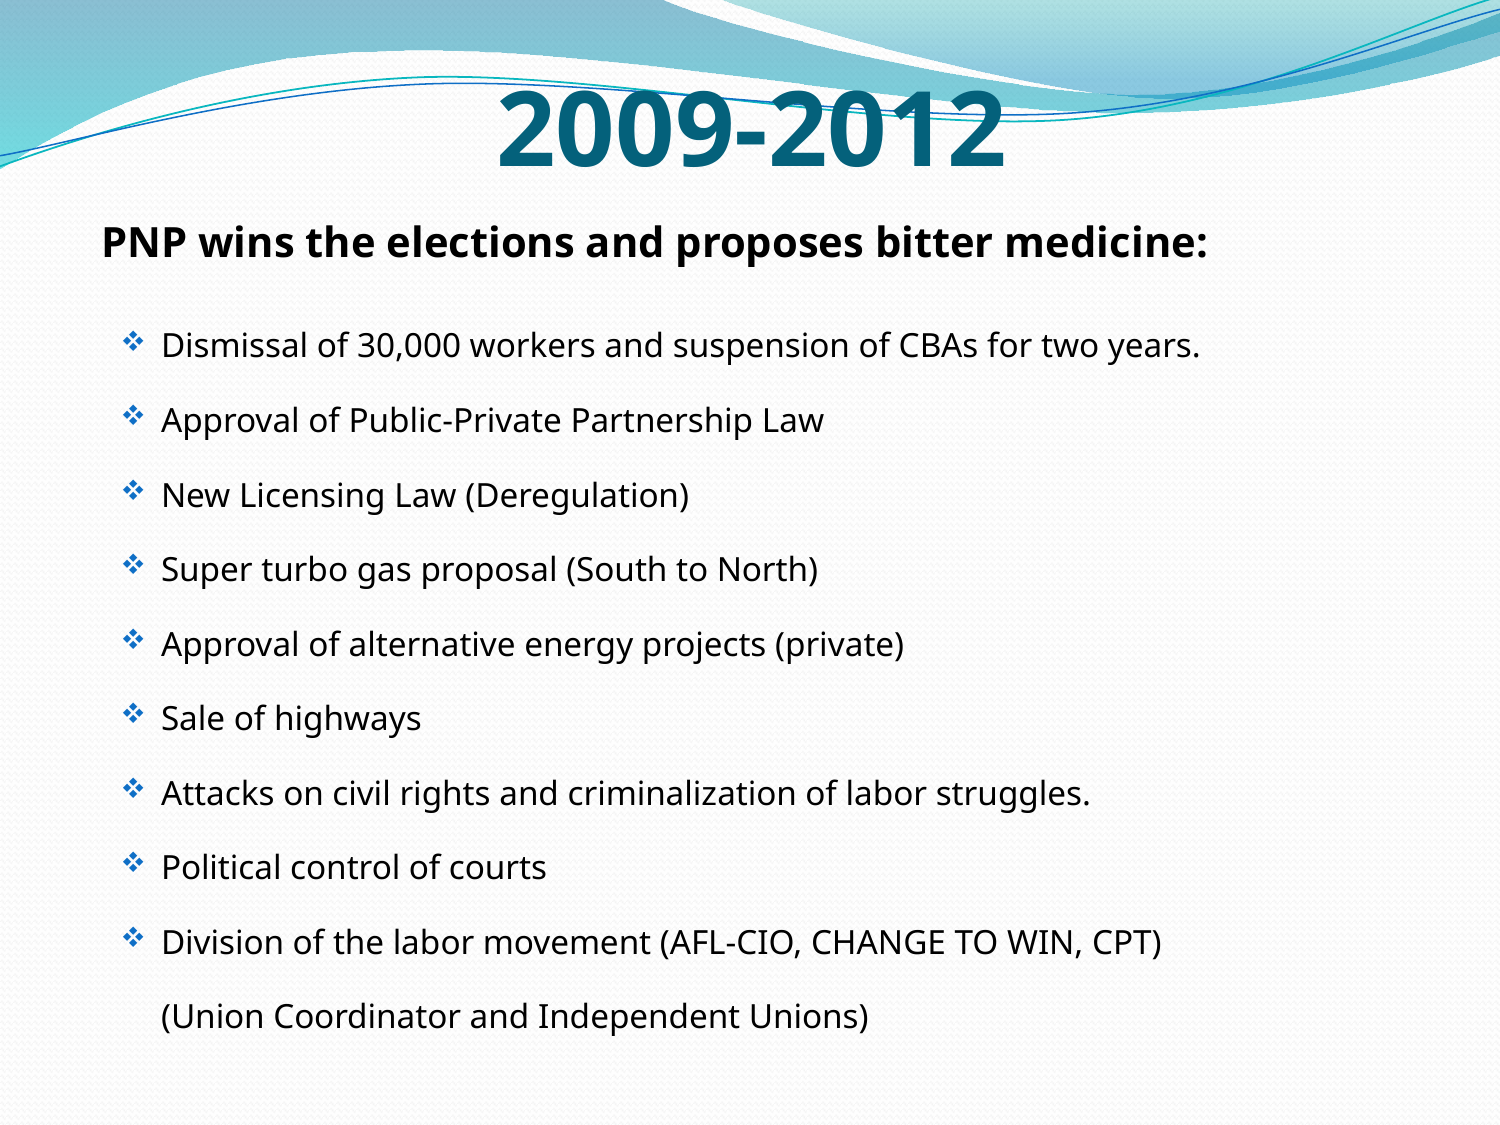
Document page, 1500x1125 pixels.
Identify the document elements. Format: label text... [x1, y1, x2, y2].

title 2009-2012 [76, 0, 1427, 188]
list PNP wins the elections and proposes bitter medicine: Dismissal of 30,000 workers and suspension of CBAs for two years. Approval of Public-Private Partnership Law New Licensing Law (Deregulation) Super turbo gas proposal (South to North) Approval of alternative energy projects (private) Sale of highways Attacks on civil rights and criminalization of labor struggles. Political control of courts Division of the labor movement (AFL-CIO, CHANGE TO WIN, CPT) (Union Coordinator and Independent Unions) [41, 208, 1459, 929]
